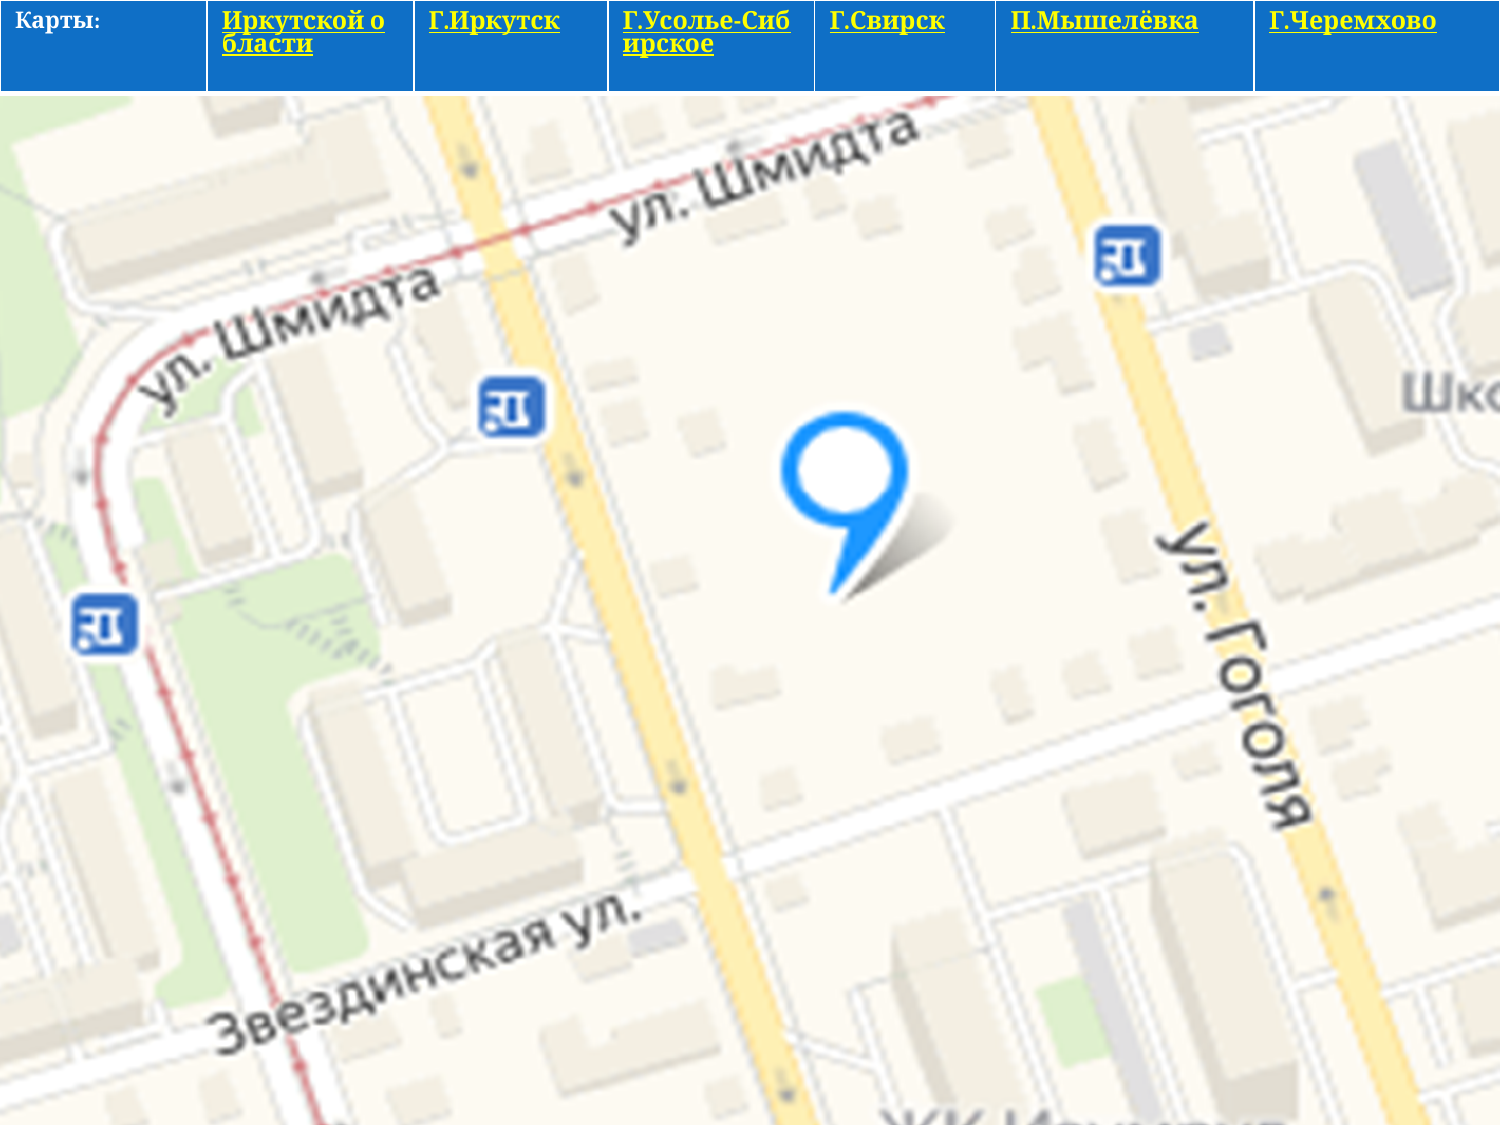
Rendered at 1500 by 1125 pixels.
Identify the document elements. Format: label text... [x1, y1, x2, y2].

table_header Г.Свирск [815, 1, 995, 91]
table_header Карты: [1, 1, 206, 91]
table_header П.Мышелёвка [996, 1, 1253, 91]
table_header Иркутской области [208, 1, 413, 91]
picture [0, 93, 1500, 1125]
table_header Г.Иркутск [415, 1, 607, 91]
table_header Г.Черемхово [1255, 1, 1499, 91]
table_header Г.Усолье-Сибирское [609, 1, 814, 91]
